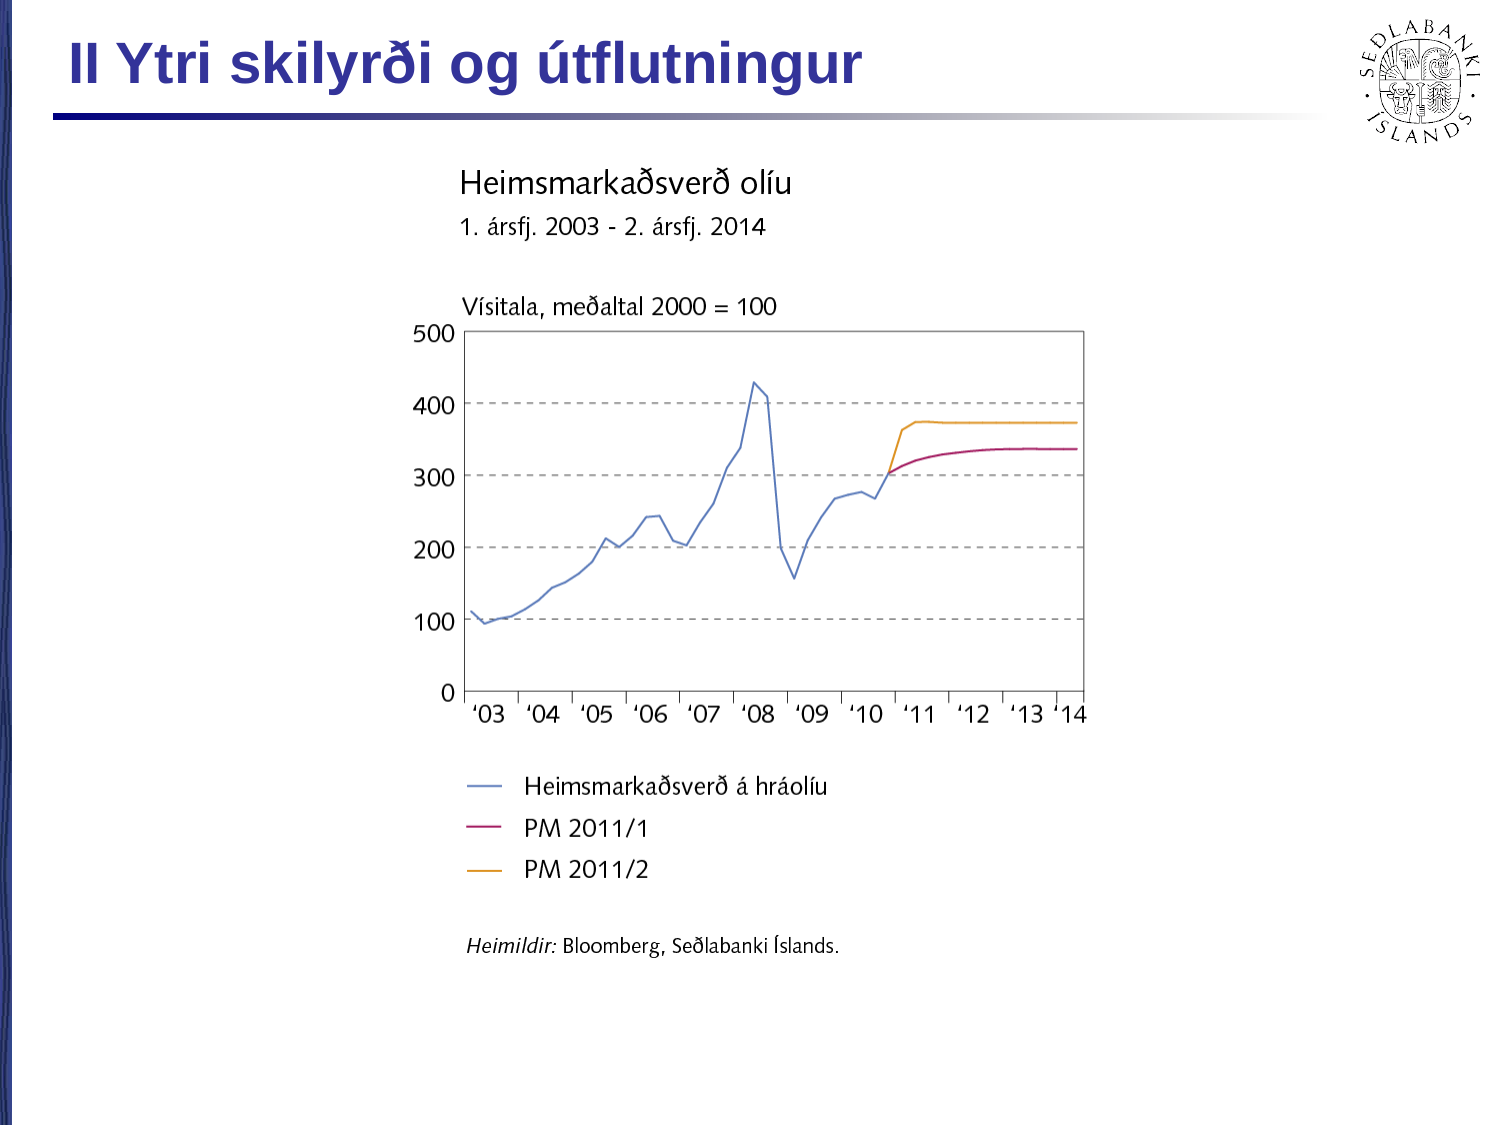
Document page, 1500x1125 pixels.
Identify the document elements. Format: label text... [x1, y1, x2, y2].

picture [1357, 18, 1482, 149]
picture [0, 0, 12, 1125]
picture [412, 166, 1088, 959]
title II Ytri skilyrði og útflutningur [52, 10, 1330, 111]
